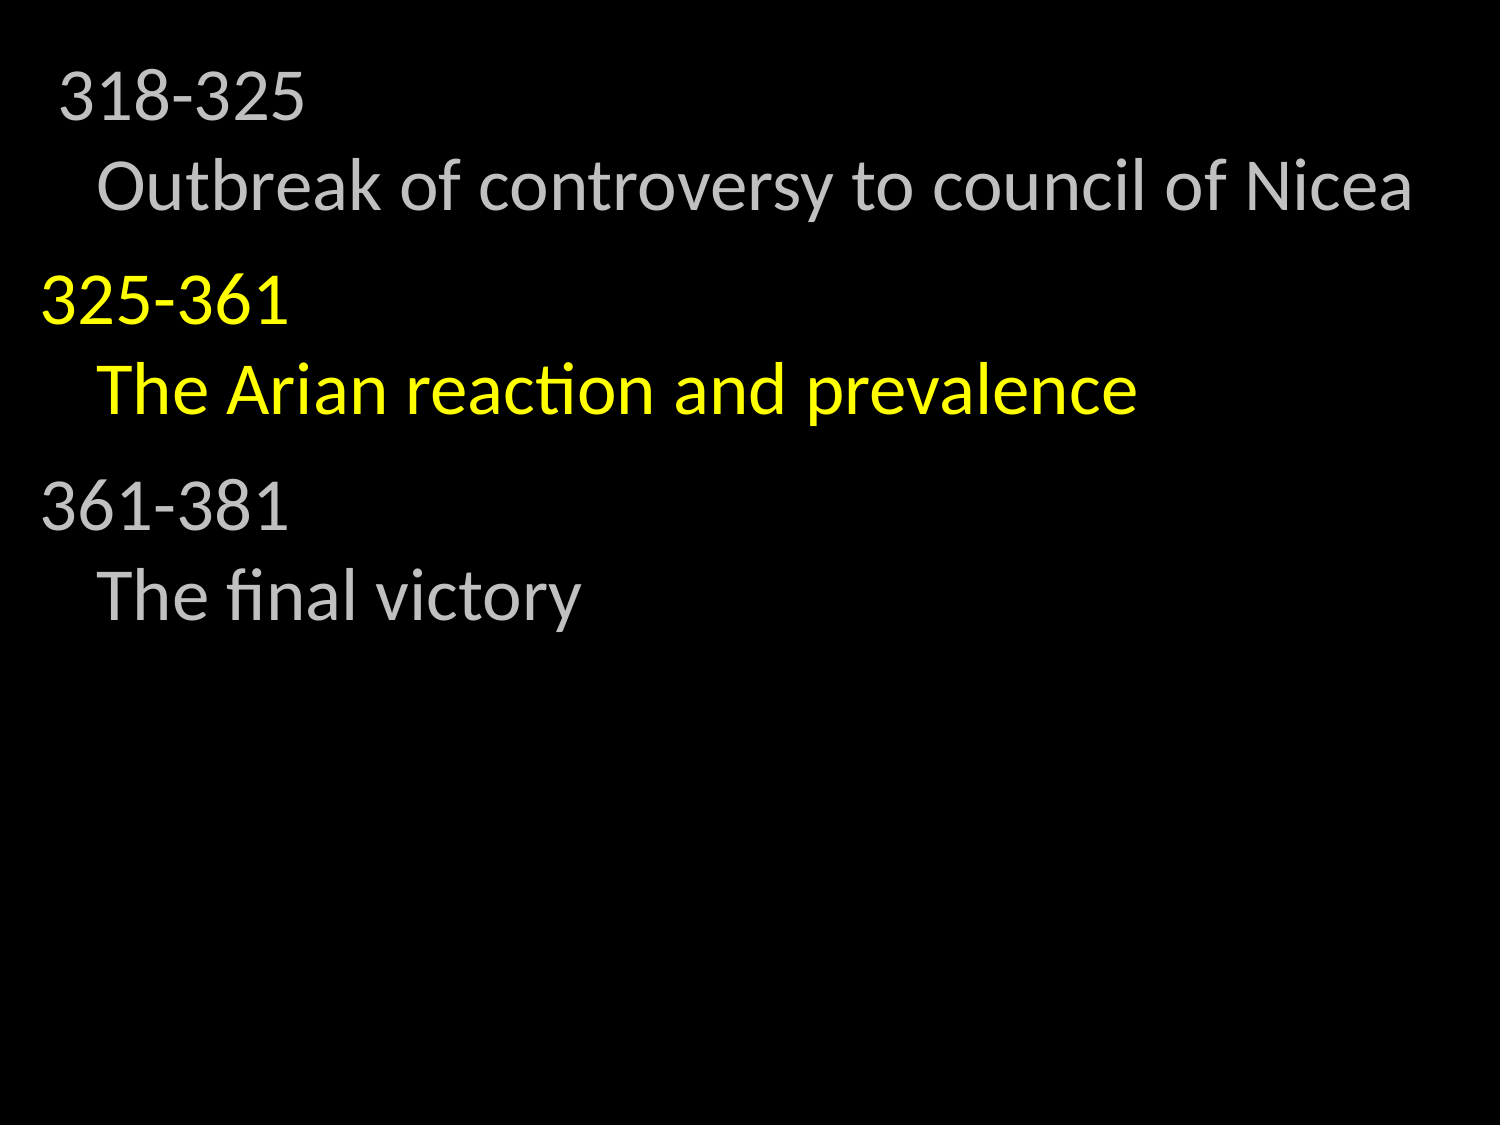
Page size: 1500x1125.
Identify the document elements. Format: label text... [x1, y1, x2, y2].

list 318-325 Outbreak of controversy to council of Nicea 325-361 The Arian reaction and prevalence 361-381 The final victory [24, 37, 1475, 1063]
